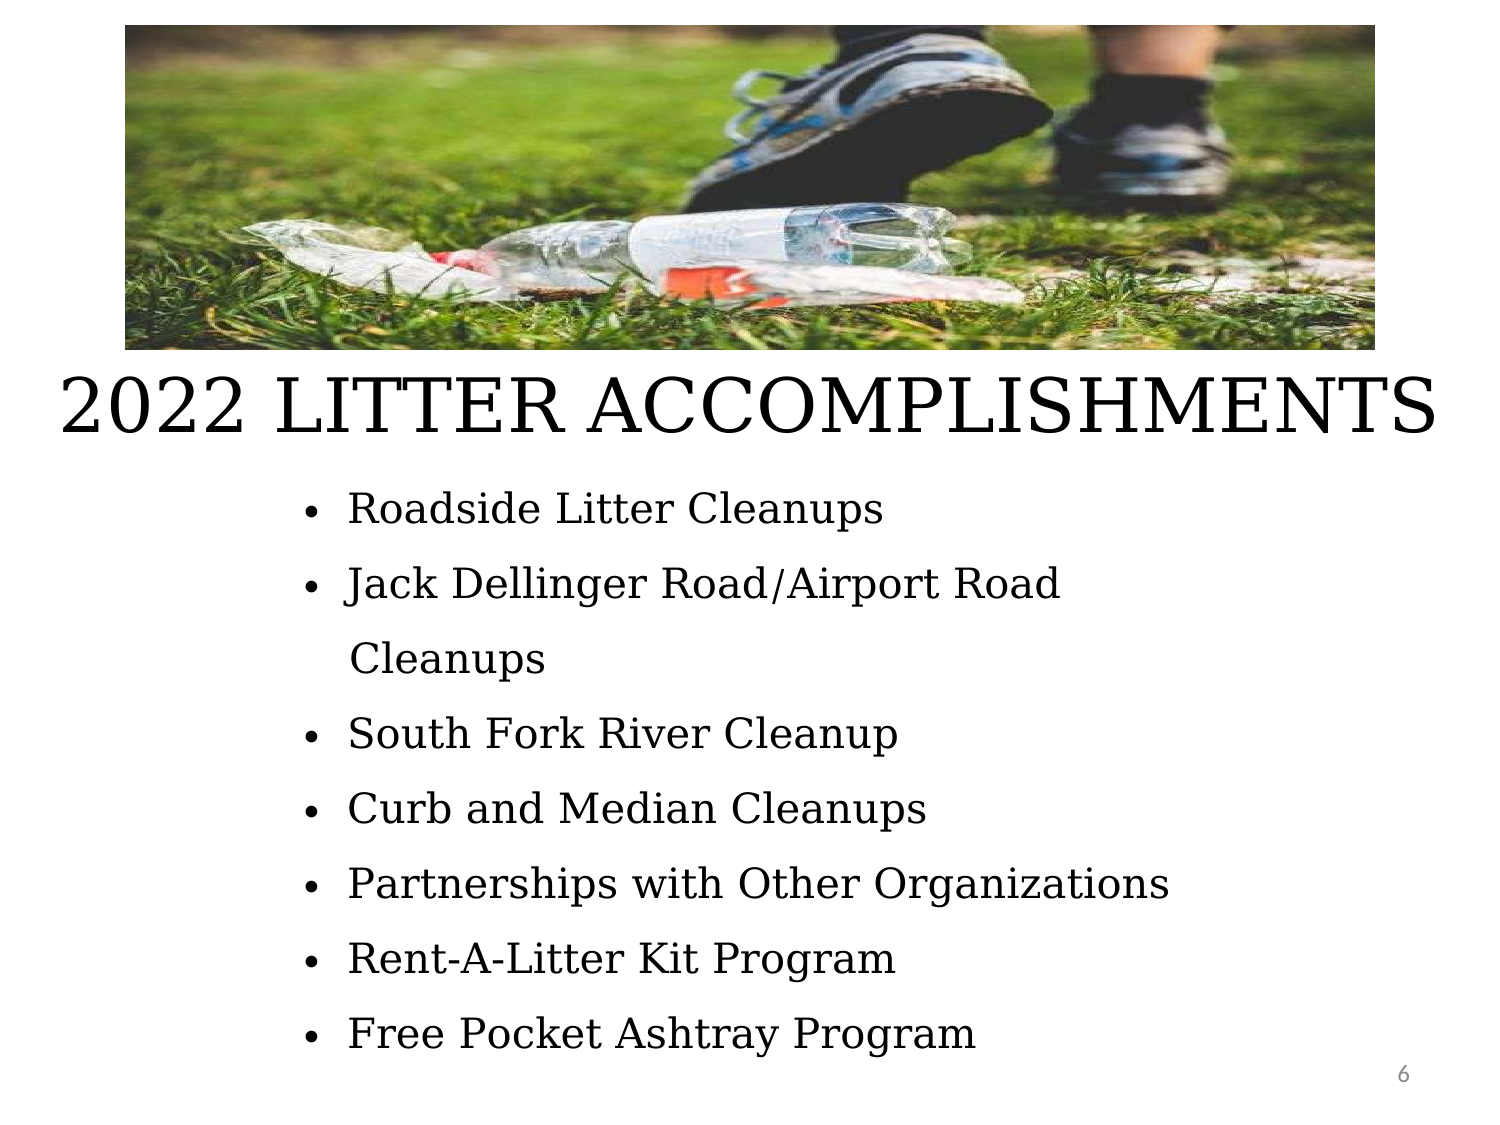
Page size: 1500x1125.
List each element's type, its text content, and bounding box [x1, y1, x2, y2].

text_box 2022 LITTER ACCOMPLISHMENTS [32, 349, 1468, 455]
picture [124, 25, 1376, 351]
text_box • Roadside Litter Cleanups • Jack Dellinger Road/Airport Road Cleanups • South Fork River Cleanup • Curb and Median Cleanups • Partnerships with Other Organizations • Rent-A-Litter Kit Program • Free Pocket Ashtray Program [287, 449, 1213, 1065]
slide_number 6 [1074, 1042, 1425, 1103]
